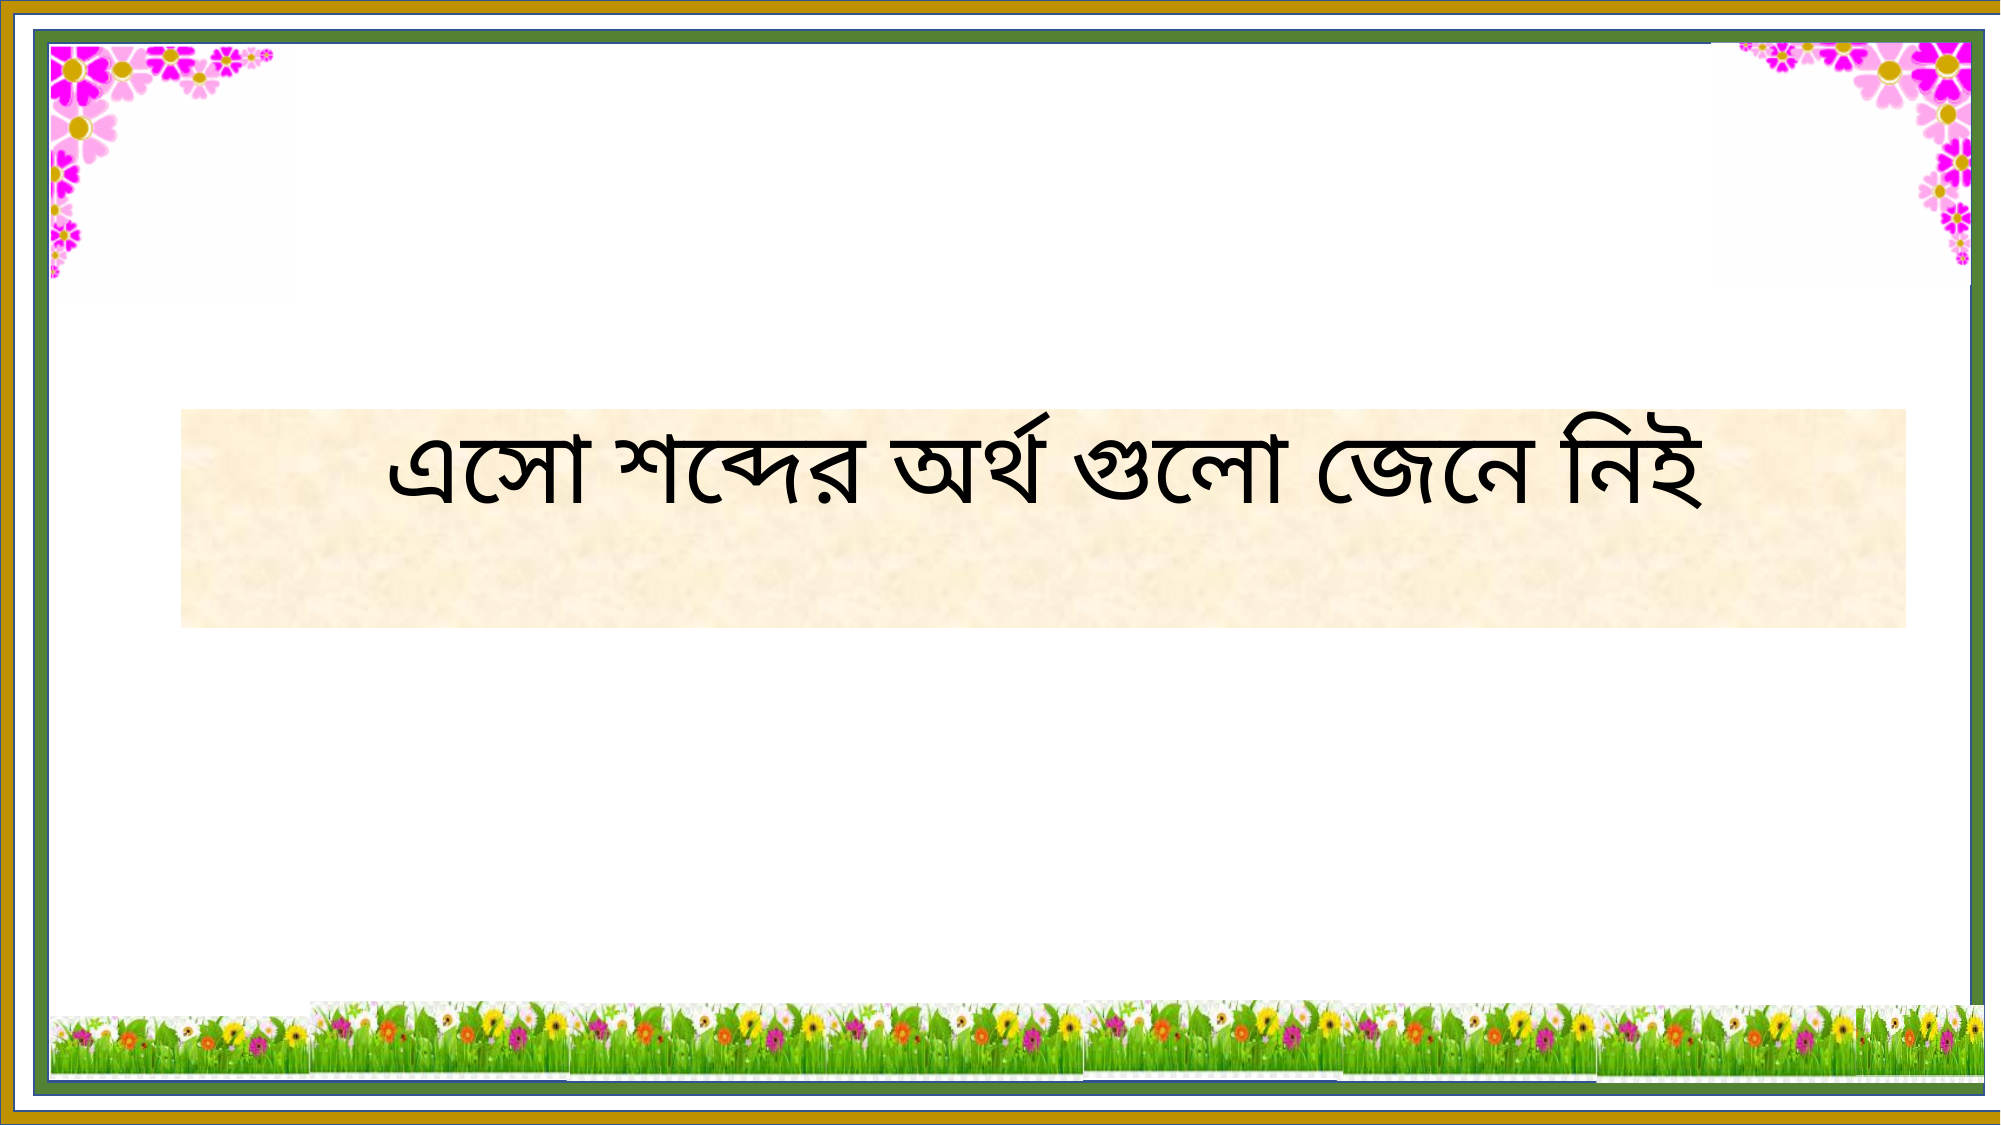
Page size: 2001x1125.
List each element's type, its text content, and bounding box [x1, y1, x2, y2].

picture [50, 1000, 1985, 1083]
picture [1711, 43, 1971, 285]
title এসো শব্দের অর্থ গুলো জেনে নিই [181, 409, 1906, 628]
picture [51, 47, 292, 306]
